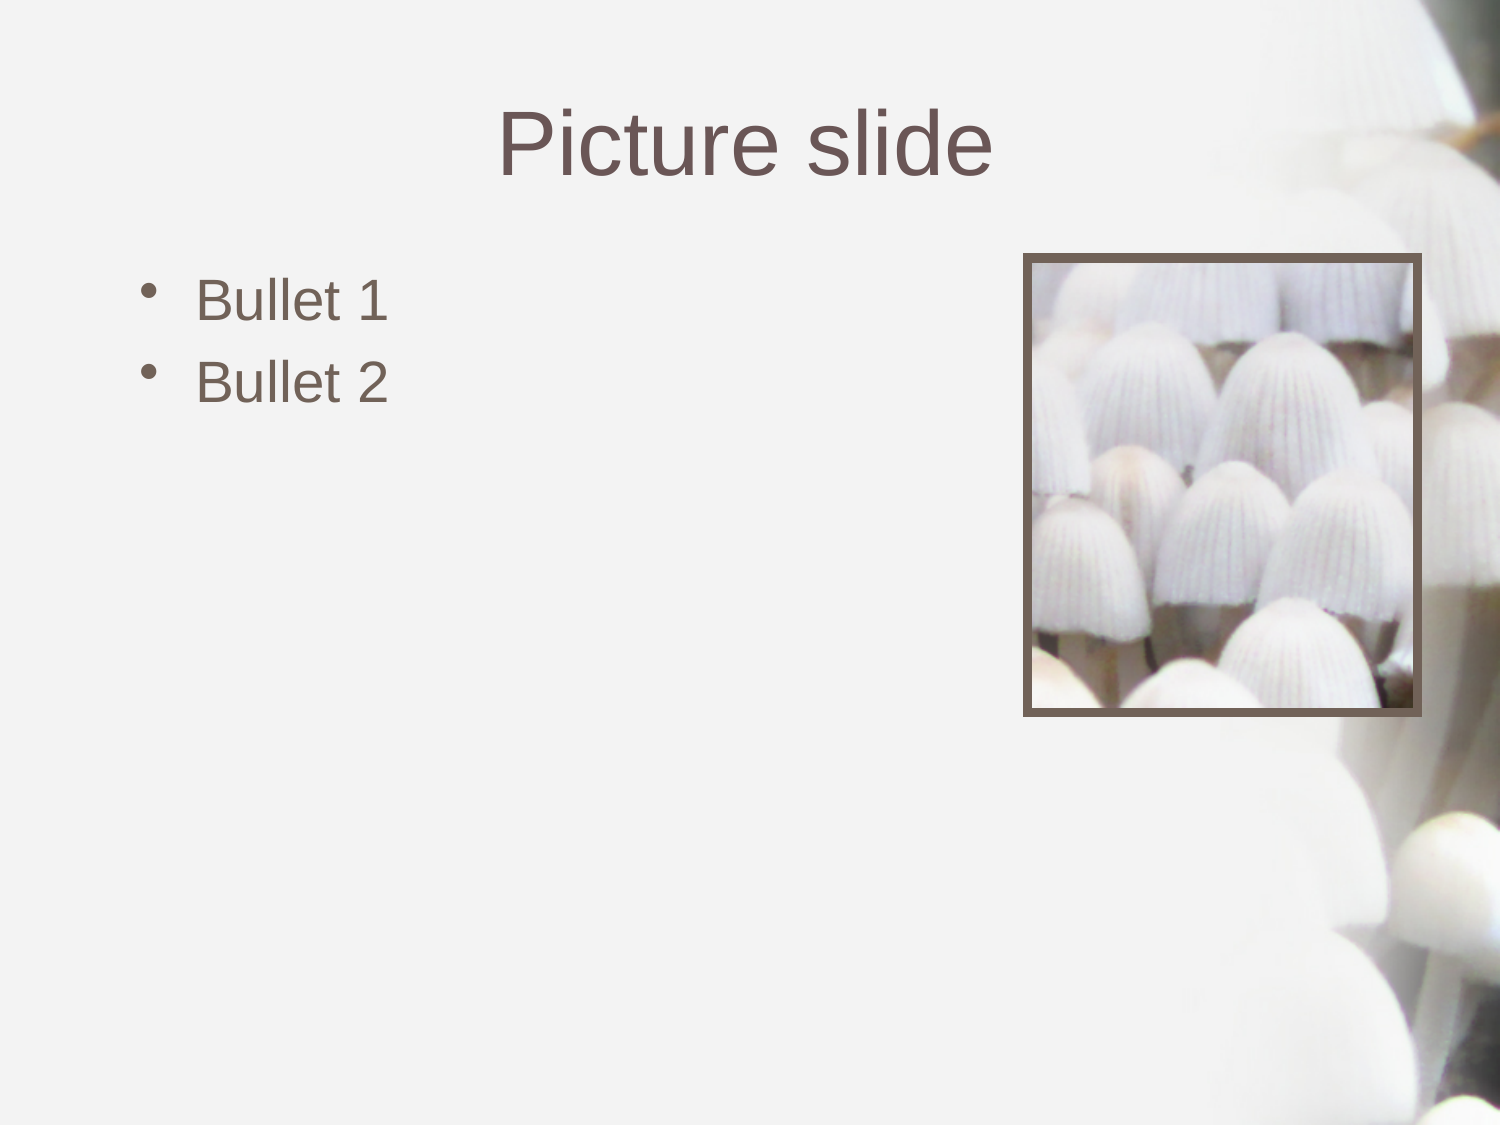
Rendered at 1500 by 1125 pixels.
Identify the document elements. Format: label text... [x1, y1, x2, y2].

title Picture slide [75, 45, 1418, 233]
picture [0, 0, 1500, 1125]
list Bullet 1 Bullet 2 [124, 254, 948, 1050]
